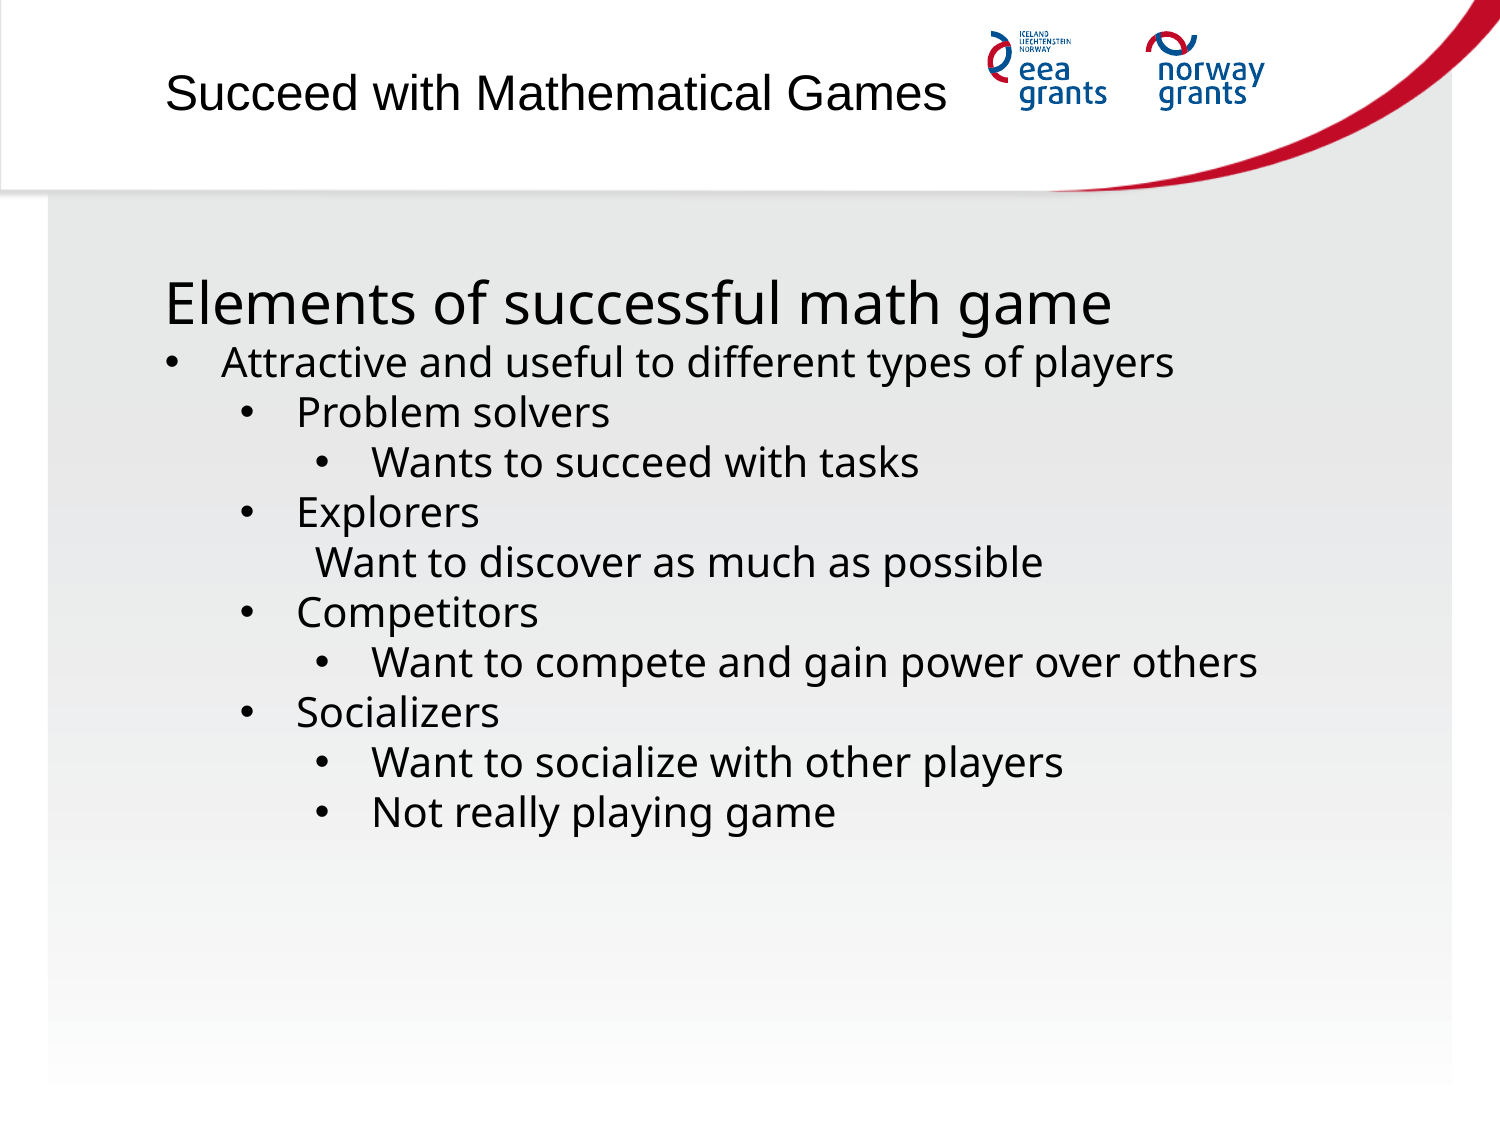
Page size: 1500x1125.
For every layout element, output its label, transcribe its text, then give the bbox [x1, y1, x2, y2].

text_box Succeed with Mathematical Games [150, 53, 1003, 128]
text_box Elements of successful math game Attractive and useful to different types of players Problem solvers Wants to succeed with tasks Explorers Want to discover as much as possible Competitors Want to compete and gain power over others Socializers Want to socialize with other players Not really playing game [149, 258, 1320, 1125]
